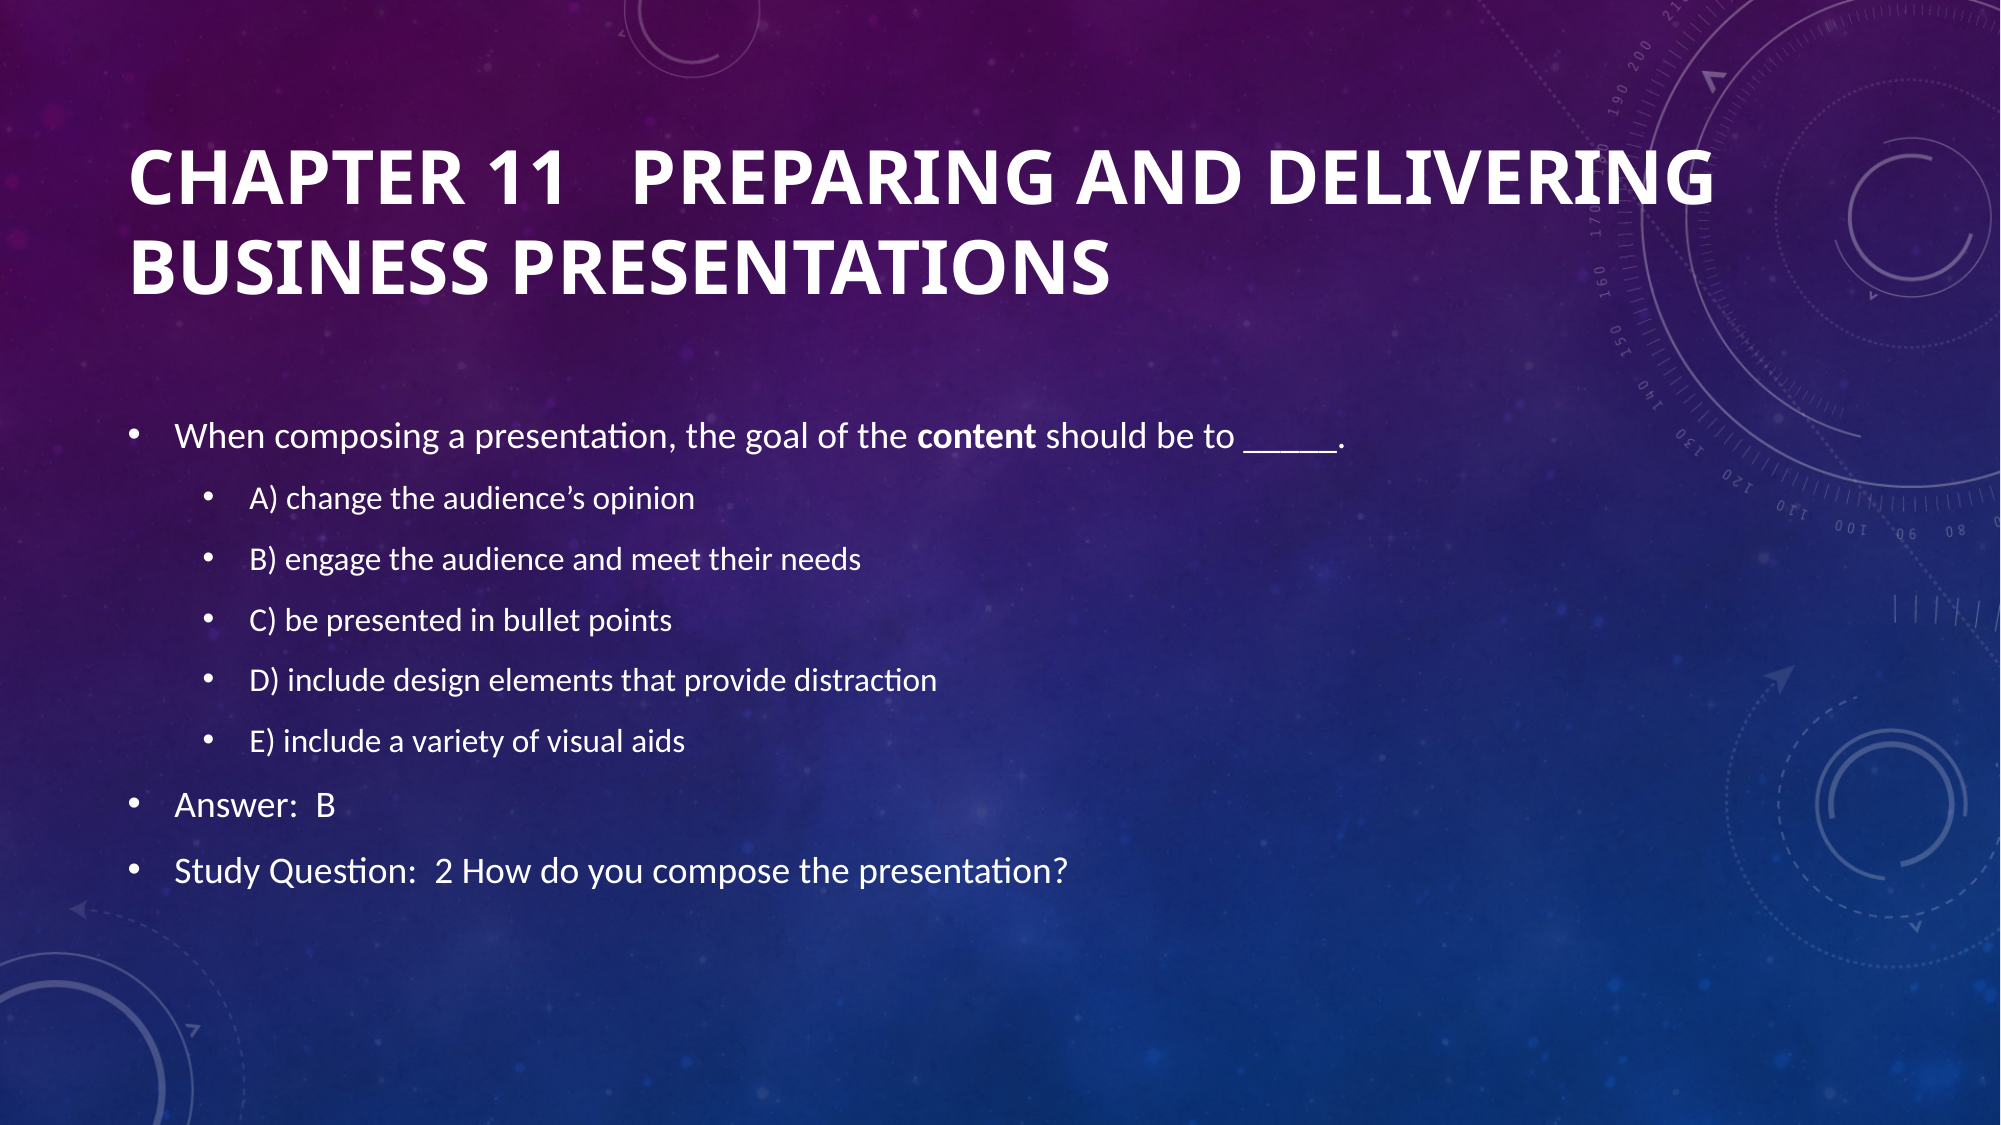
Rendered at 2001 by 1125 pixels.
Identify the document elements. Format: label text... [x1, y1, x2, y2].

picture [0, 0, 2001, 1125]
list When composing a presentation, the goal of the content should be to _____. A) change the audience’s opinion B) engage the audience and meet their needs C) be presented in bullet points D) include design elements that provide distraction E) include a variety of visual aids Answer: B Study Question: 2 How do you compose the presentation? [112, 351, 1775, 950]
title Chapter 11 Preparing and Delivering Business Presentations [112, 99, 1775, 339]
